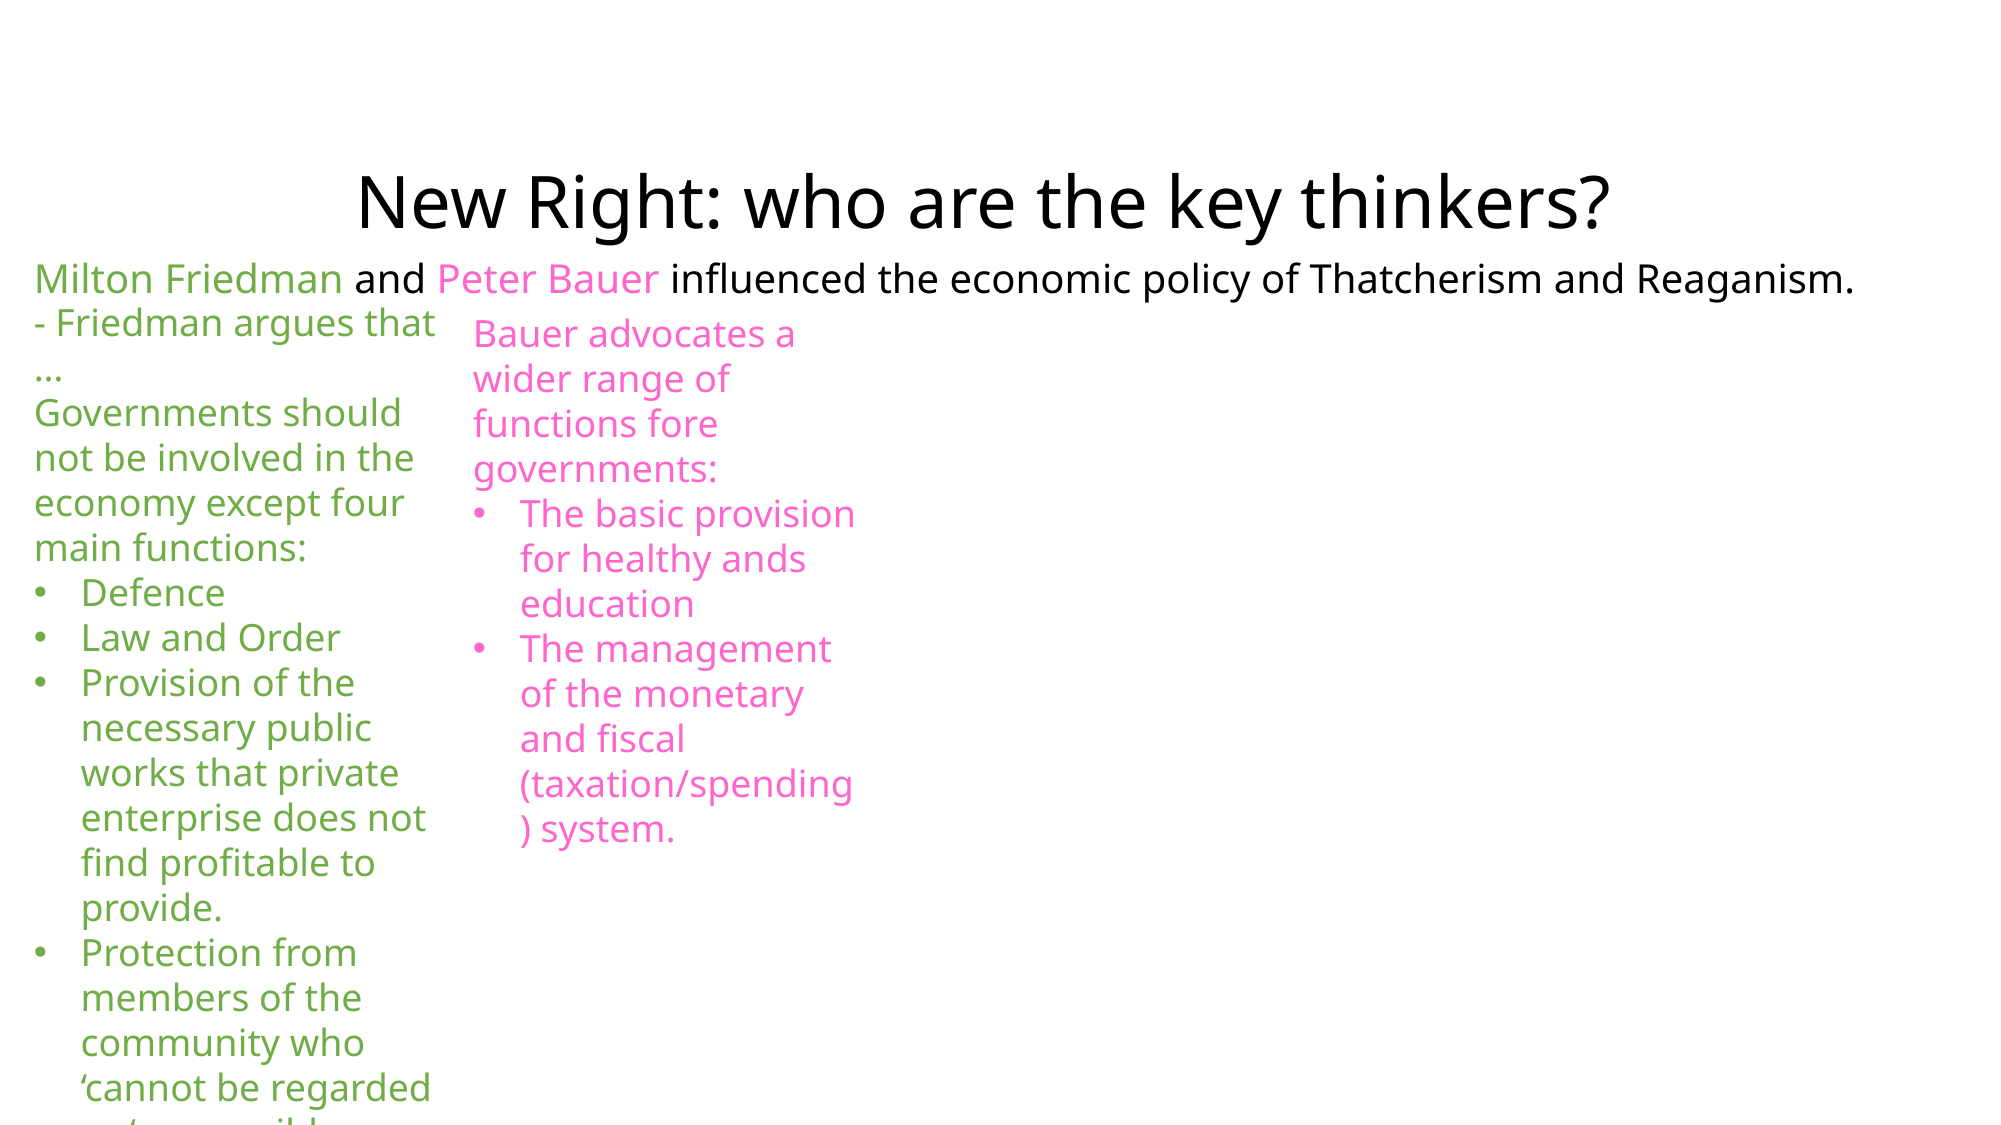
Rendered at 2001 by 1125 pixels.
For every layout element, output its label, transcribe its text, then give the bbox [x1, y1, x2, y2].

text_box Bauer advocates a wider range of functions fore governments: The basic provision for healthy ands education The management of the monetary and fiscal (taxation/spending) system. [458, 302, 876, 858]
subtitle Milton Friedman and Peter Bauer influenced the economic policy of Thatcherism and Reaganism. [18, 251, 1965, 318]
text_box - Friedman argues that … Governments should not be involved in the economy except four main functions: Defence Law and Order Provision of the necessary public works that private enterprise does not find profitable to provide. Protection from members of the community who ‘cannot be regarded as ‘responsible individuals’. [18, 291, 459, 1125]
title New Right: who are the key thinkers? [233, 109, 1734, 251]
